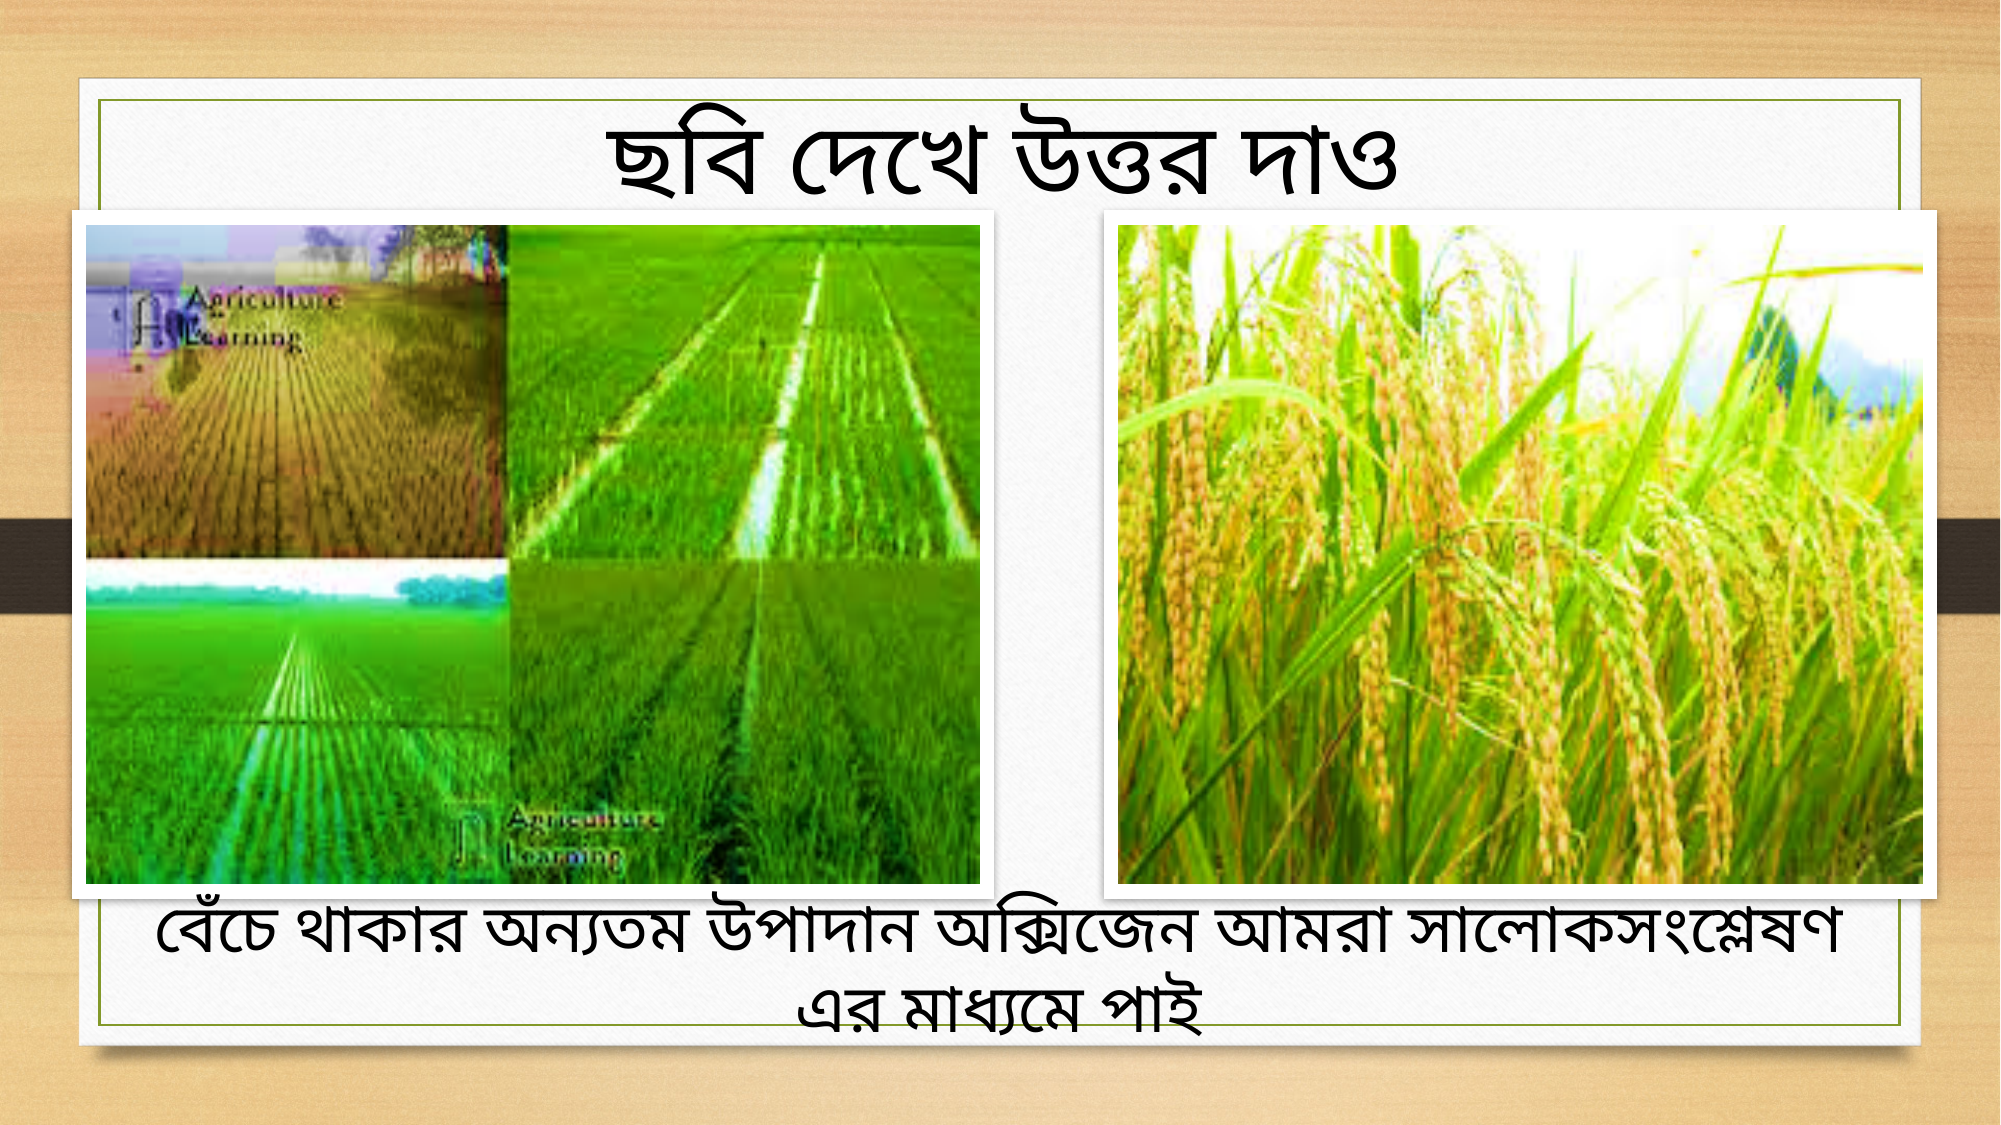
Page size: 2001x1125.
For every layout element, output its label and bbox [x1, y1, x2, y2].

picture [0, 0, 2001, 1125]
text_box [86, 86, 1923, 975]
